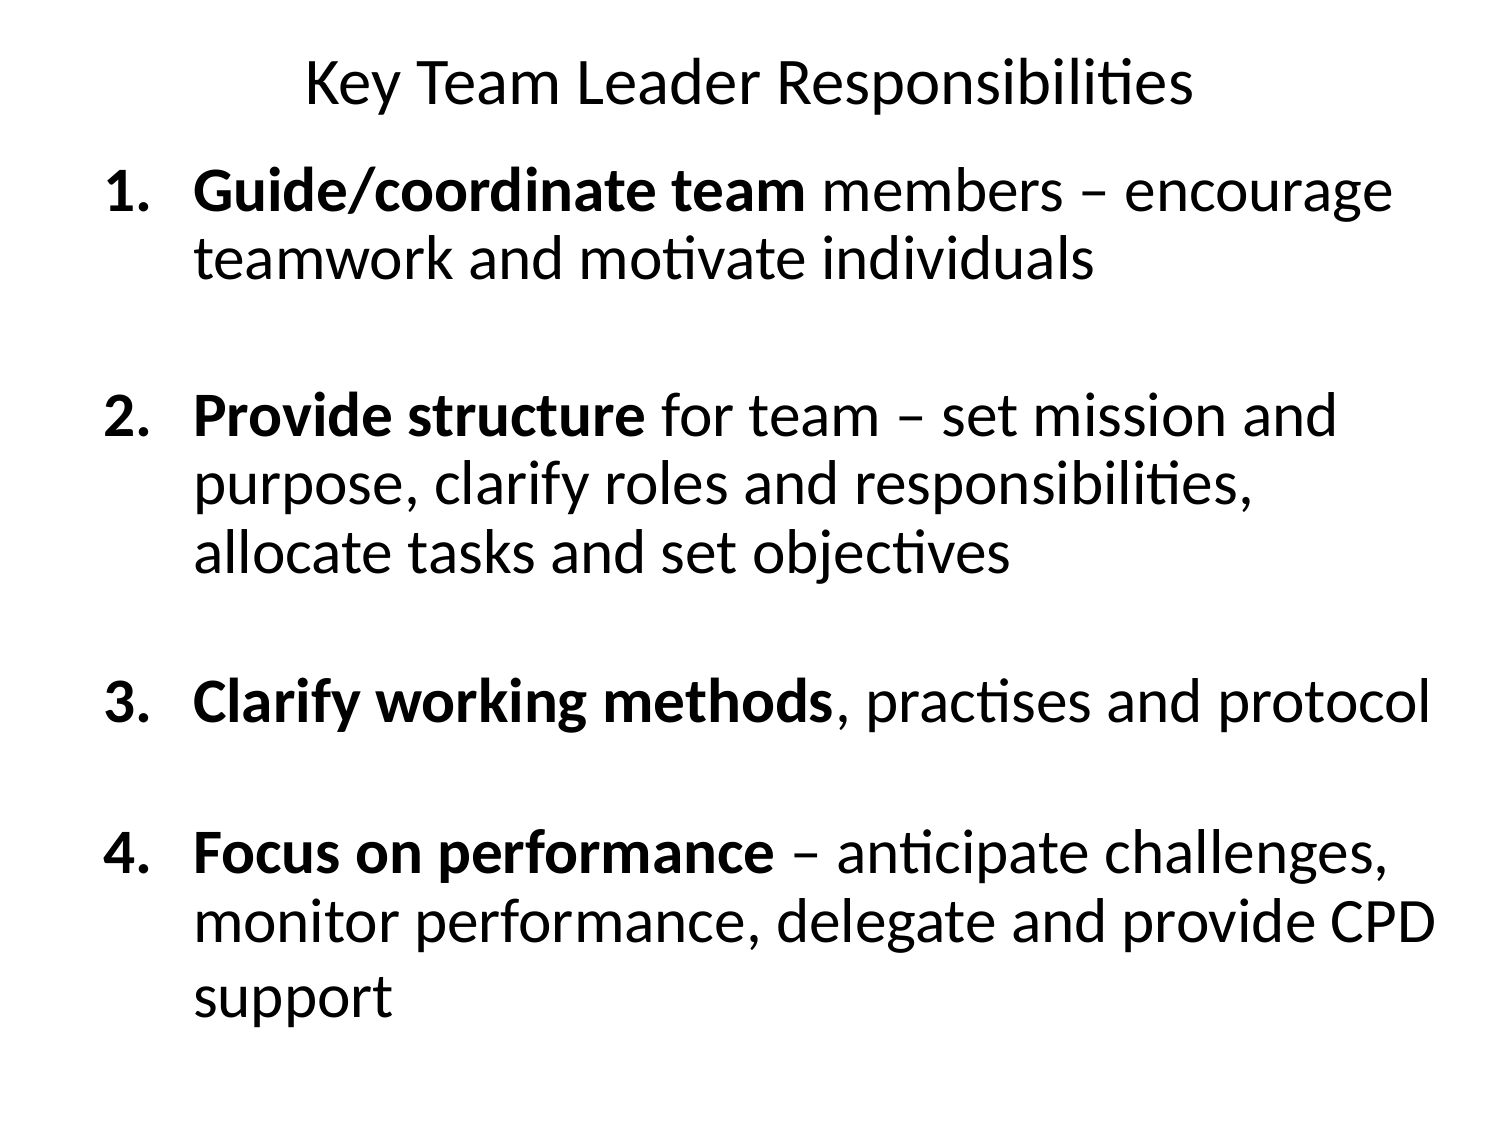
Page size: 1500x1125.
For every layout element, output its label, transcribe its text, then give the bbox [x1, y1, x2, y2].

text_box [183, 219, 1258, 295]
text_box Key Team Leader Responsibilities [0, 30, 1500, 126]
list Guide/coordinate team members – encourage teamwork and motivate individuals Provide structure for team – set mission and purpose, clarify roles and responsibilities, allocate tasks and set objectives Clarify working methods, practises and protocol Focus on performance – anticipate challenges, monitor performance, delegate and provide CPD support [88, 149, 1459, 1094]
